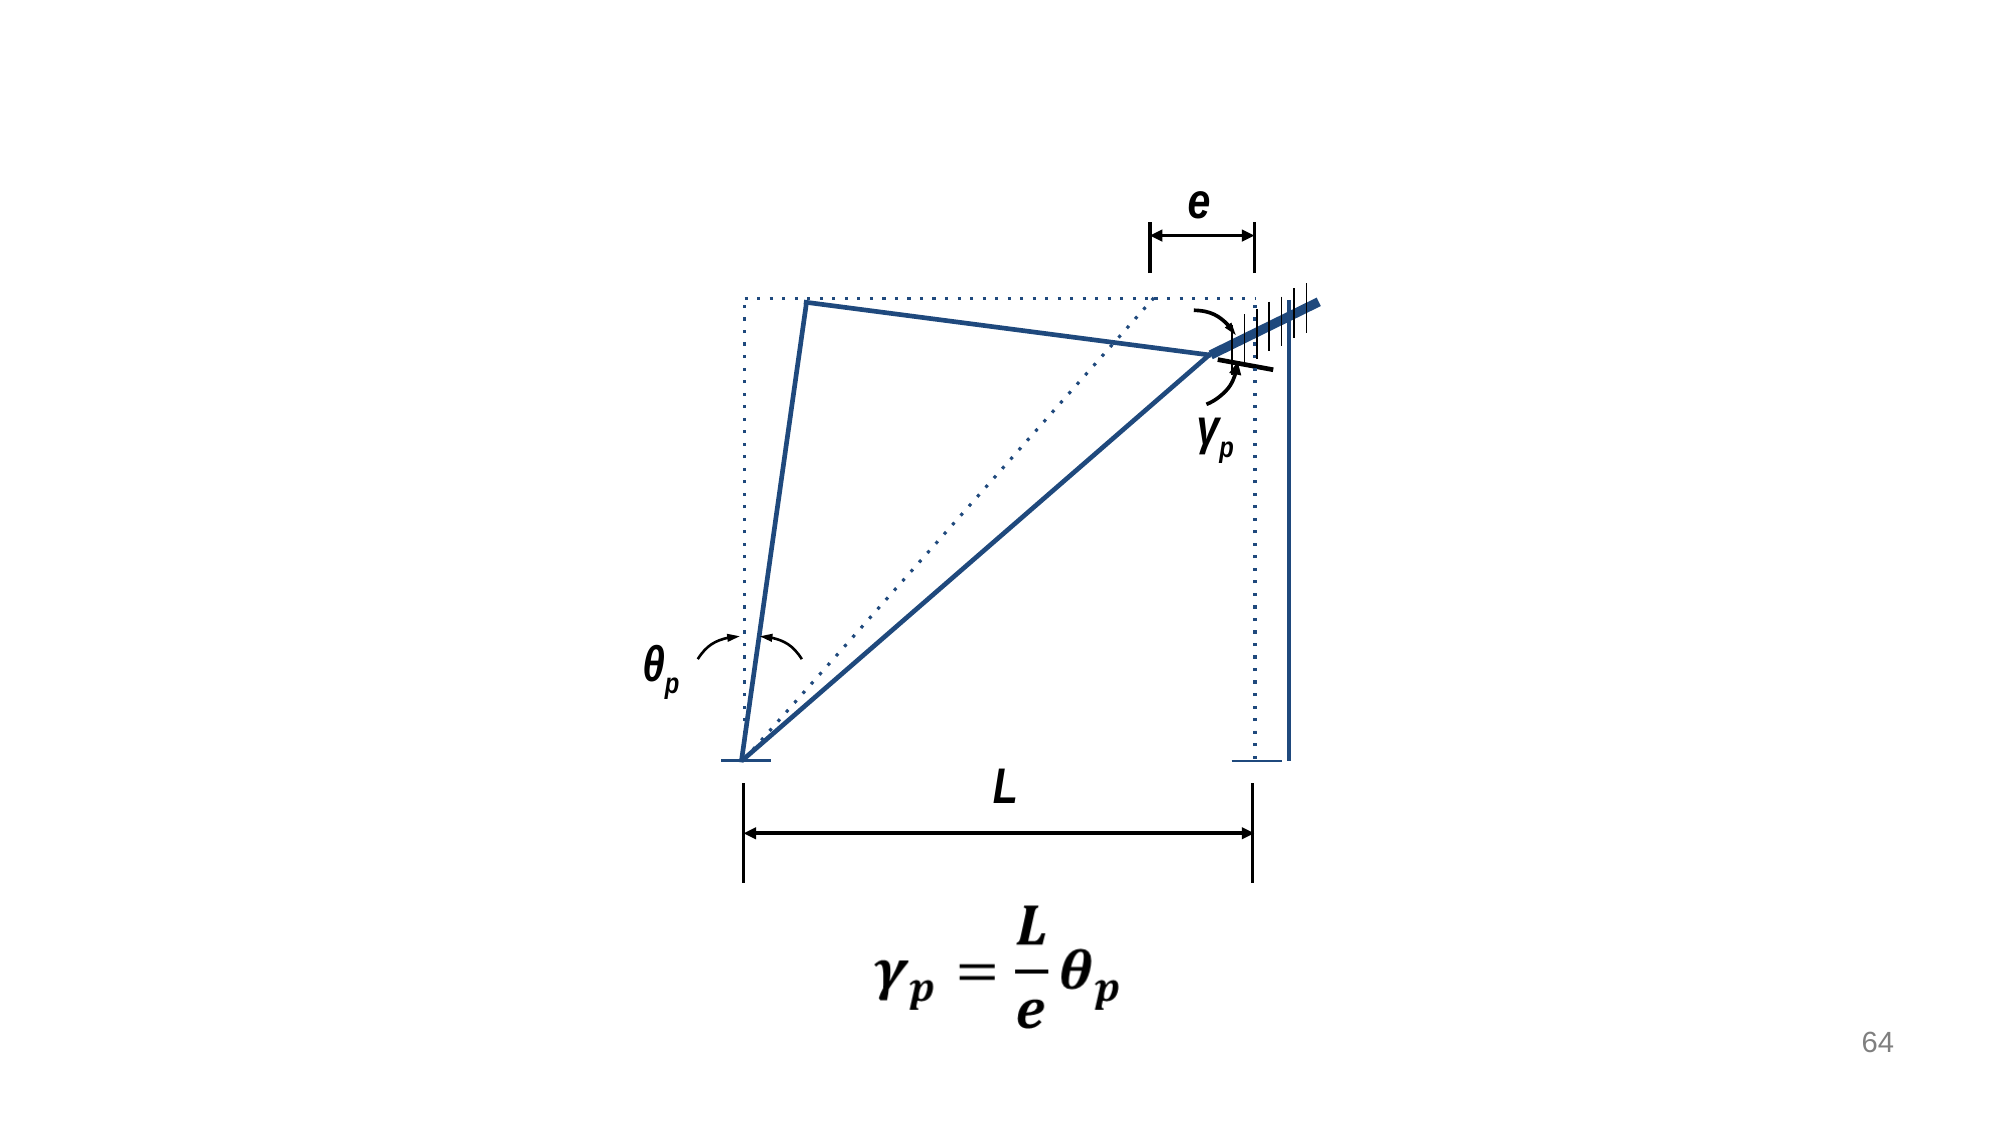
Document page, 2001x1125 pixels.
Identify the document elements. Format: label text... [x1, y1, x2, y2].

text_box [850, 889, 1148, 1037]
text_box e [1167, 160, 1231, 234]
text_box L [918, 796, 1093, 821]
slide_number 64 [1442, 1010, 1910, 1071]
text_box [616, 283, 1319, 788]
